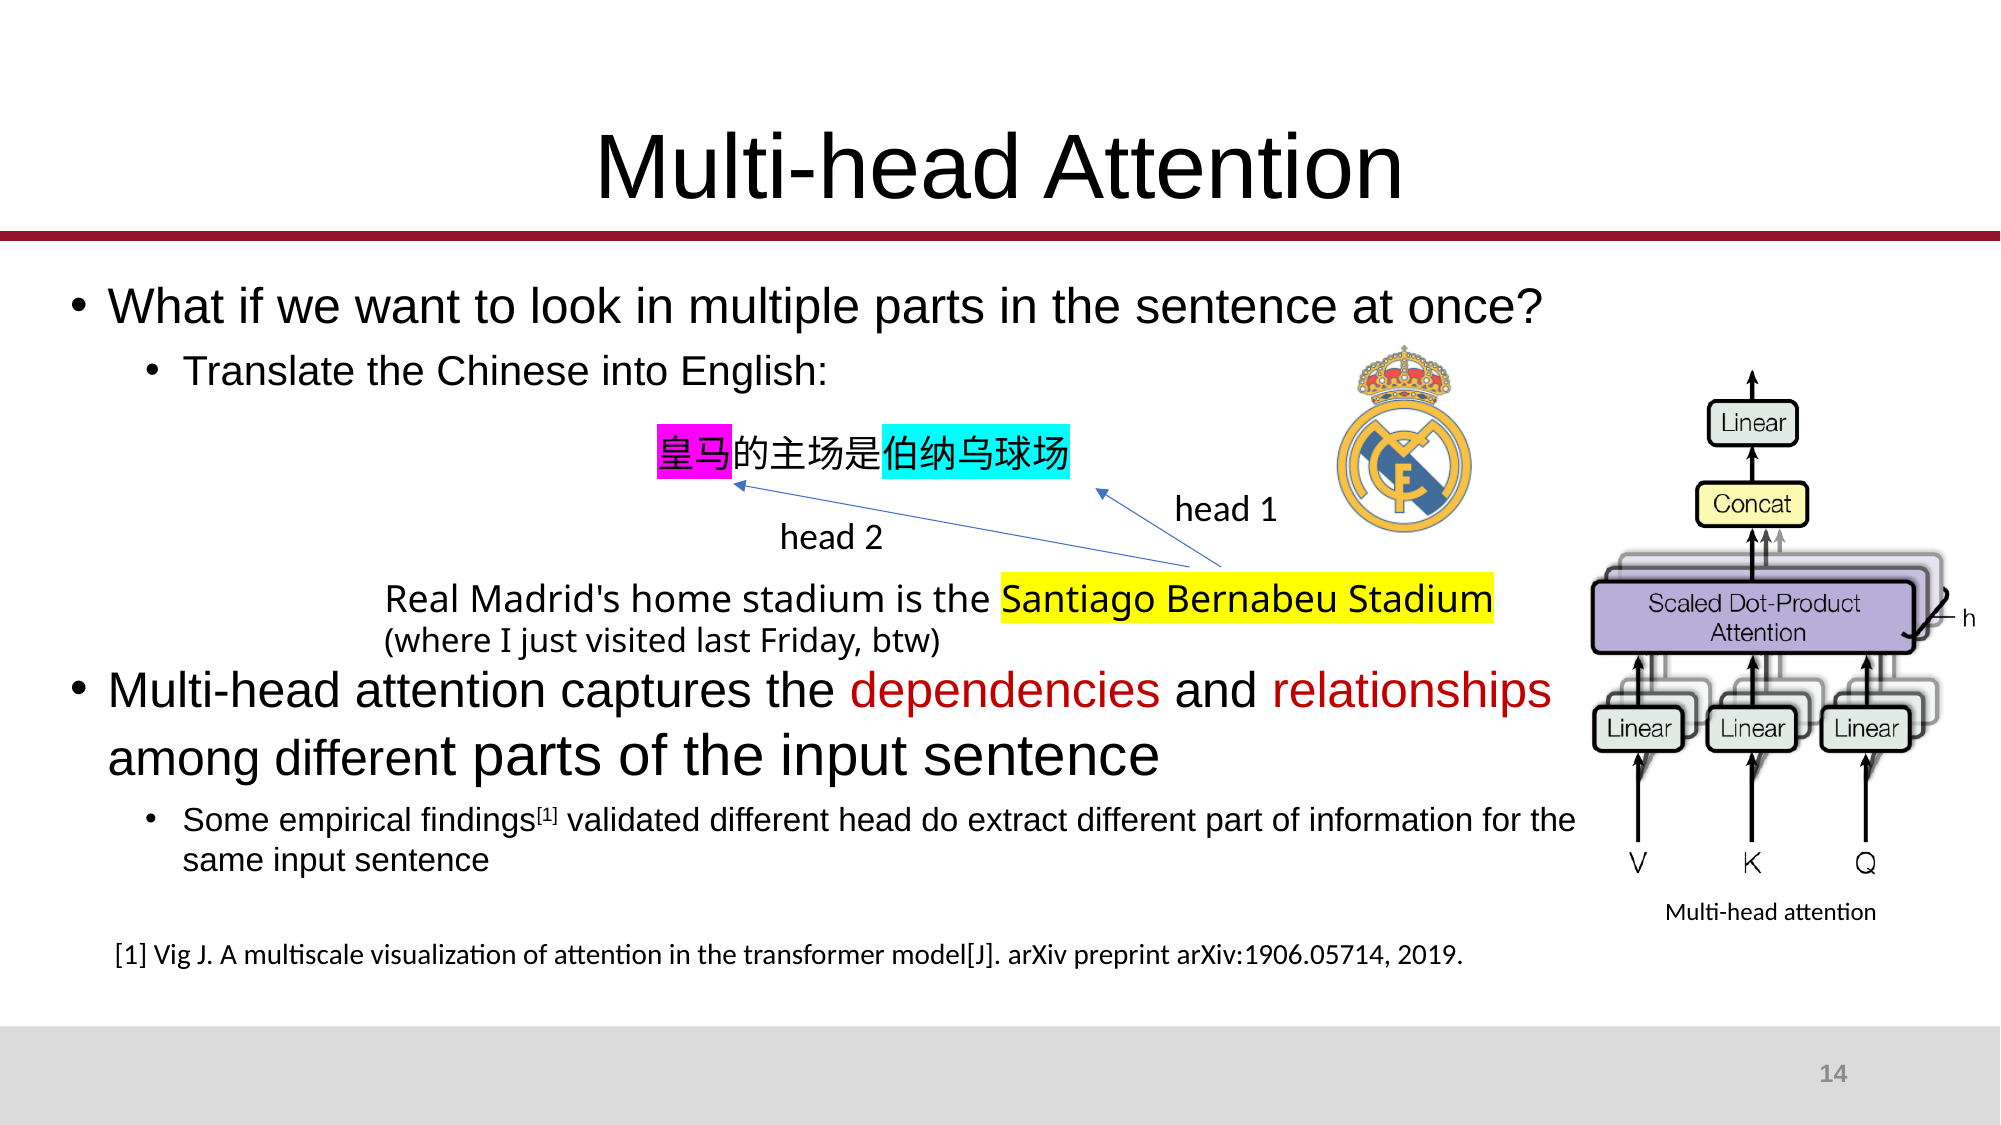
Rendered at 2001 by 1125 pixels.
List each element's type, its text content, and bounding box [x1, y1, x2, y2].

picture [1234, 344, 1995, 888]
text_box 皇马的主场是伯纳乌球场 [642, 423, 1085, 483]
list What if we want to look in multiple parts in the sentence at once? Translate the Chinese into English: Multi-head attention captures the dependencies and relationships among different parts of the input sentence Some empirical findings[1] validated different head do extract different part of information for the same input sentence [55, 266, 1638, 981]
text_box head 1 [1159, 476, 1234, 536]
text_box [1095, 488, 1221, 568]
text_box Real Madrid's home stadium is the Santiago Bernabeu Stadium (where I just visited last Friday, btw) [369, 567, 1510, 667]
title Multi-head Attention [137, 59, 1863, 278]
slide_number 14 [1412, 1042, 1863, 1103]
text_box [1] Vig J. A multiscale visualization of attention in the transformer model[J]. arXiv preprint arXiv:1906.05714, 2019. [99, 928, 1509, 978]
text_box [733, 483, 1190, 567]
text_box Multi-head attention [1575, 888, 1967, 933]
